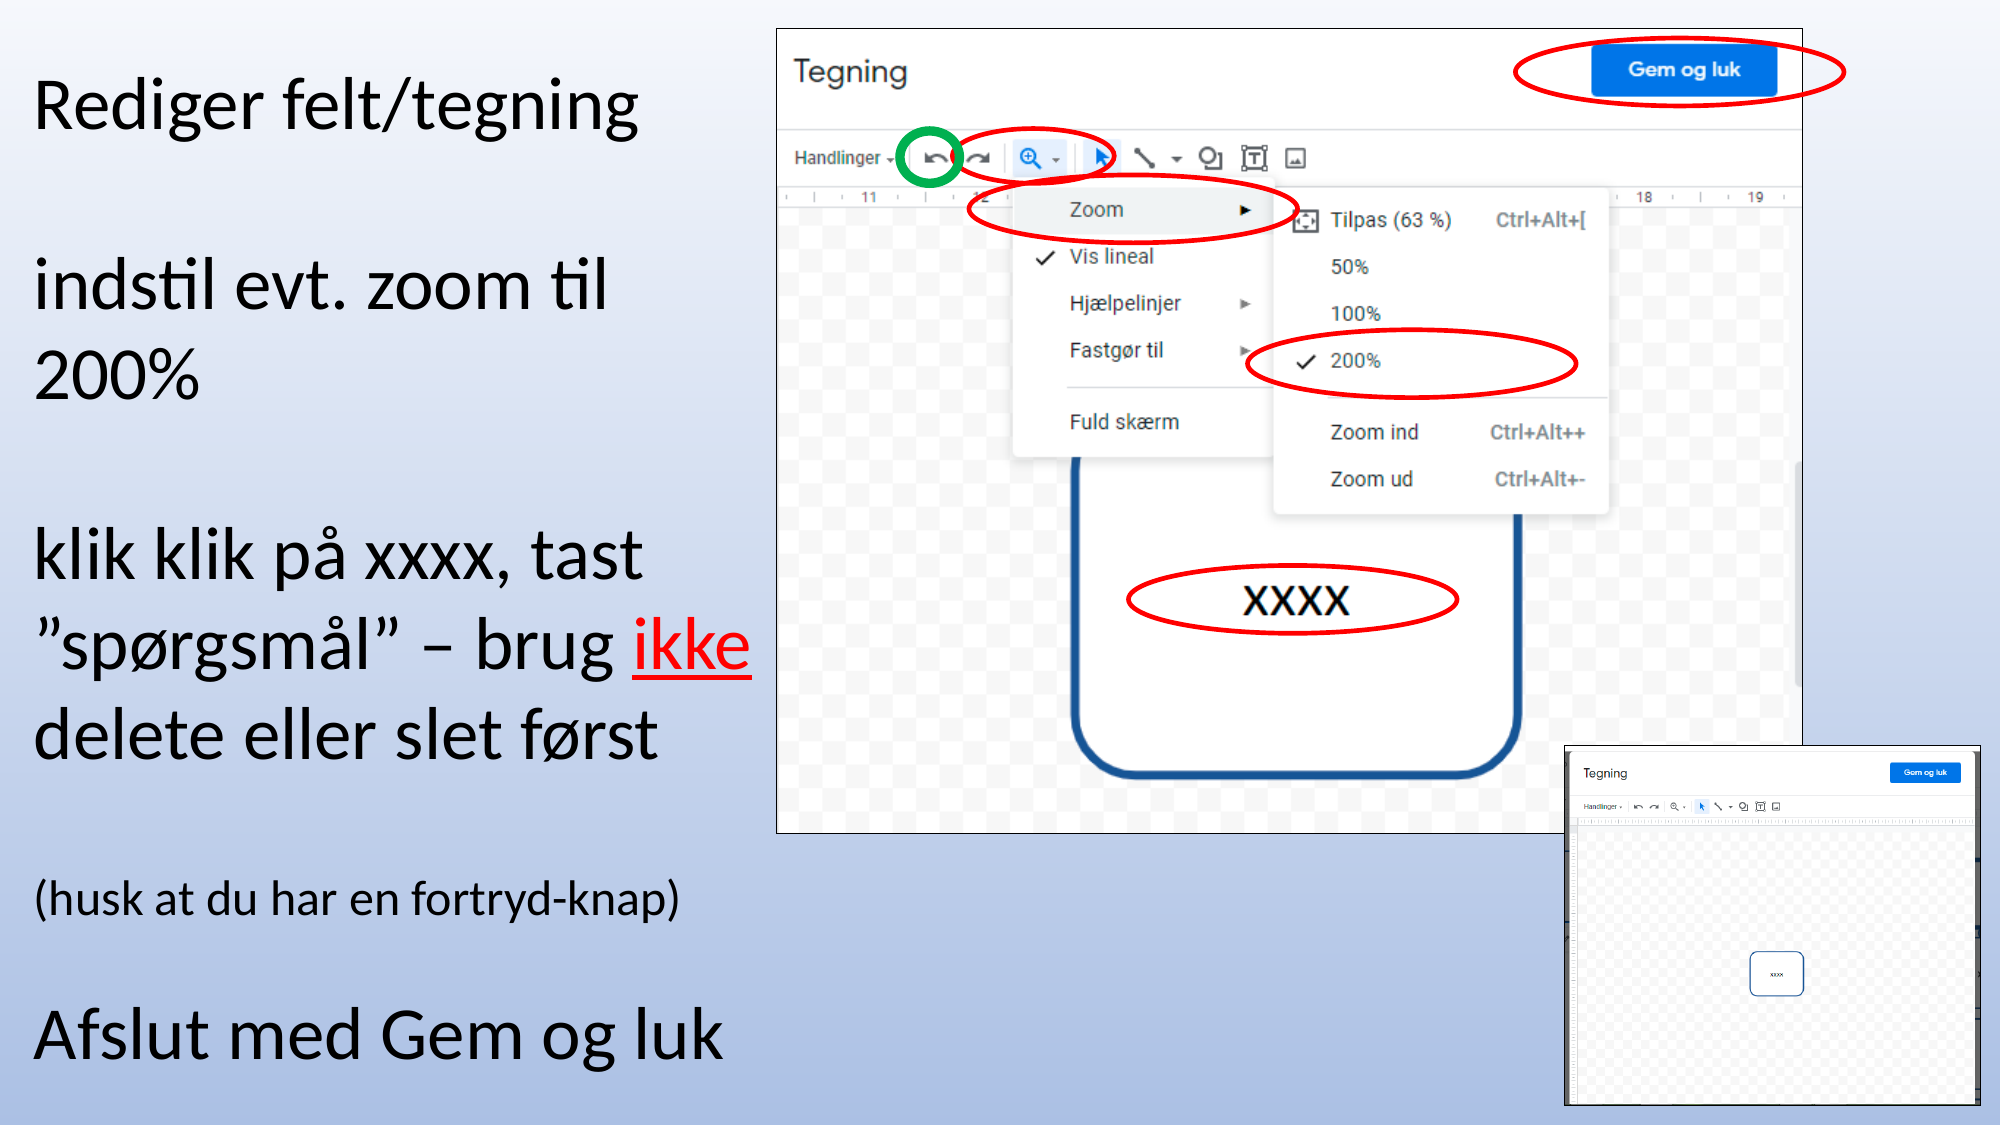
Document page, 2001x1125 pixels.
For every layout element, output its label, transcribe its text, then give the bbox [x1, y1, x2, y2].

picture [776, 28, 1981, 1106]
text_box Rediger felt/tegning indstil evt. zoom til 200% klik klik på xxxx, tast ”spørgsmål” – brug ikke delete eller slet først (husk at du har en fortryd-knap) Afslut med Gem og luk [19, 47, 803, 1083]
text_box [1803, 48, 1846, 96]
